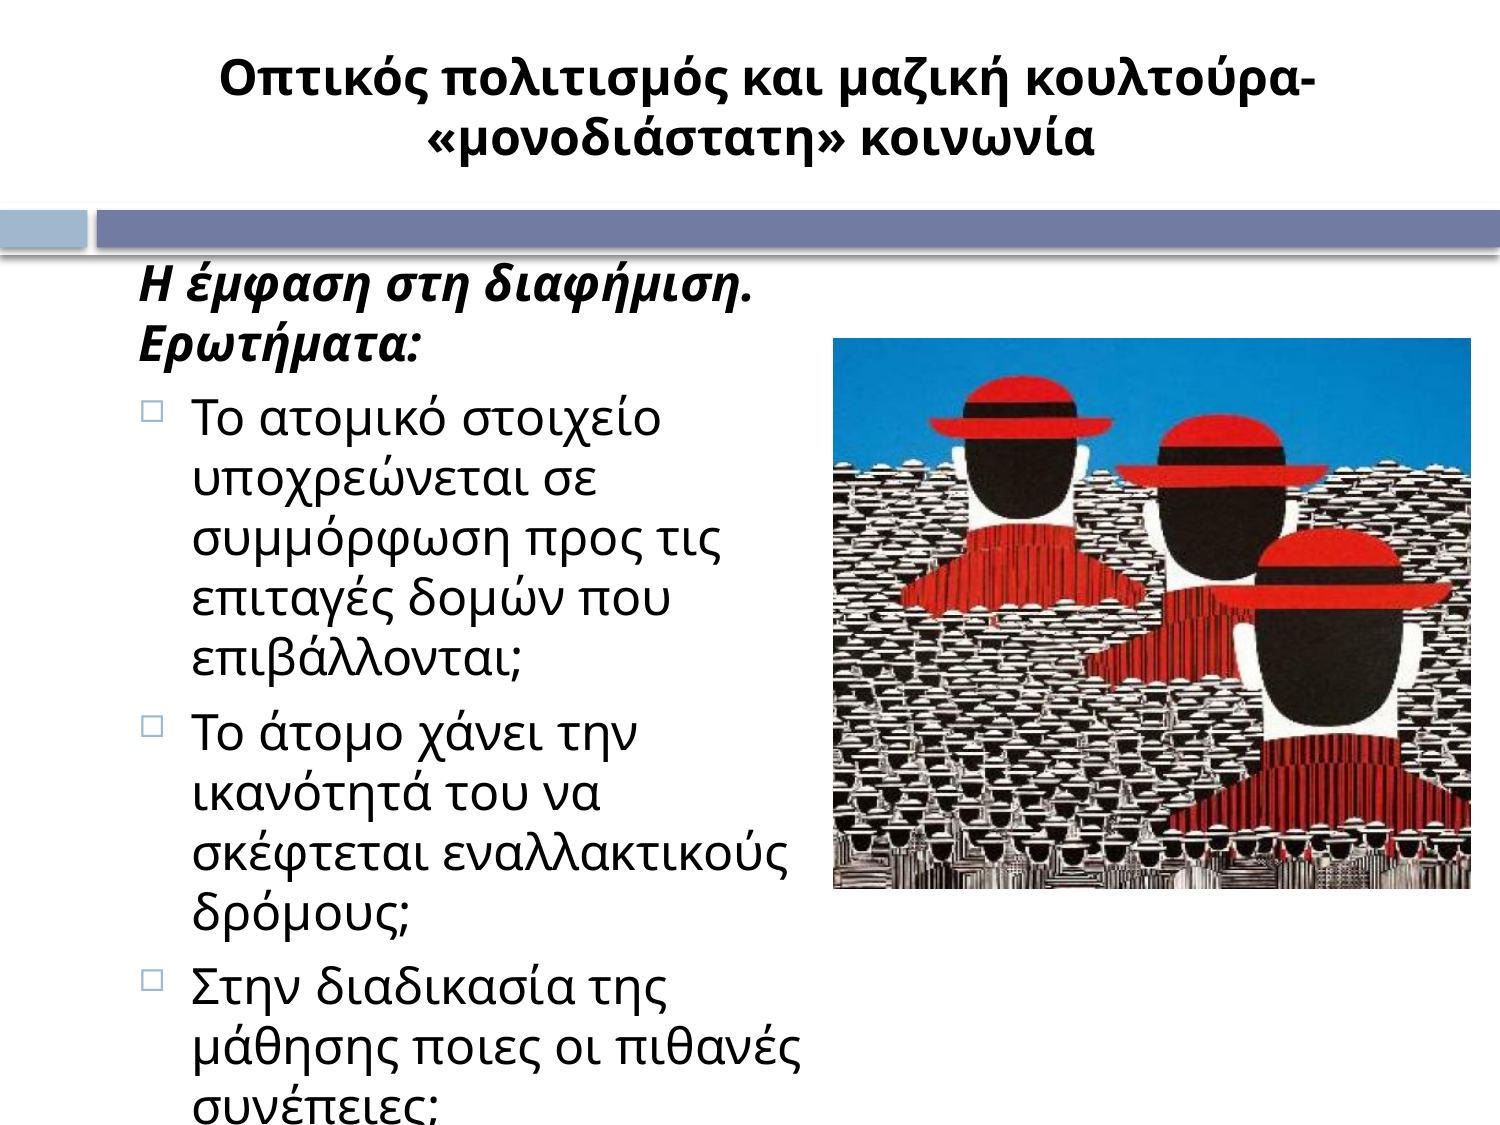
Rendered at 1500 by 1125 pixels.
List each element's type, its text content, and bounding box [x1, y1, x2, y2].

list Η έμφαση στη διαφήμιση. Ερωτήματα: Το ατομικό στοιχείο υποχρεώνεται σε συμμόρφωση προς τις επιταγές δομών που επιβάλλονται; Το άτομο χάνει την ικανότητά του να σκέφτεται εναλλακτικούς δρόμους; Στην διαδικασία της μάθησης ποιες οι πιθανές συνέπειες; [123, 243, 845, 1083]
title Οπτικός πολιτισμός και μαζική κουλτούρα- «μονοδιάστατη» κοινωνία [64, 66, 1471, 205]
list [832, 337, 1471, 890]
